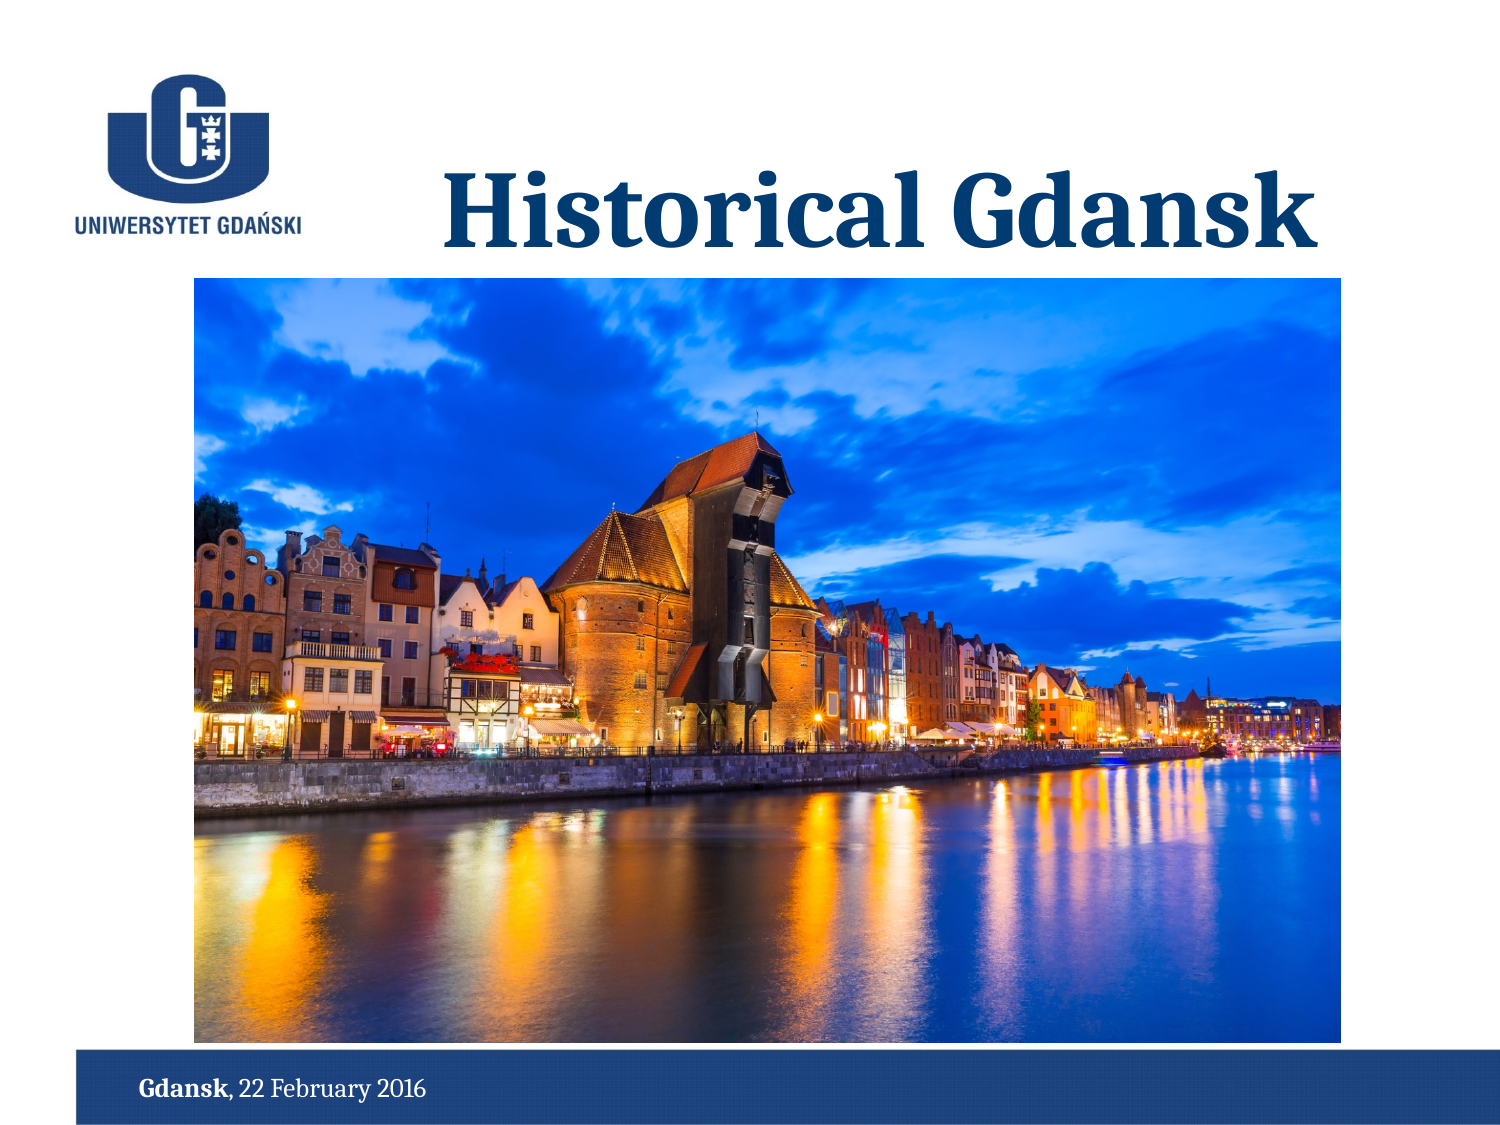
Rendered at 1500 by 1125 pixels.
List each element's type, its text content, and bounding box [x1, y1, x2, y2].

text_box Historical Gdansk [372, 42, 1388, 284]
text_box Gdansk, 22 February 2016 [123, 1063, 609, 1111]
picture [0, 0, 1500, 1125]
